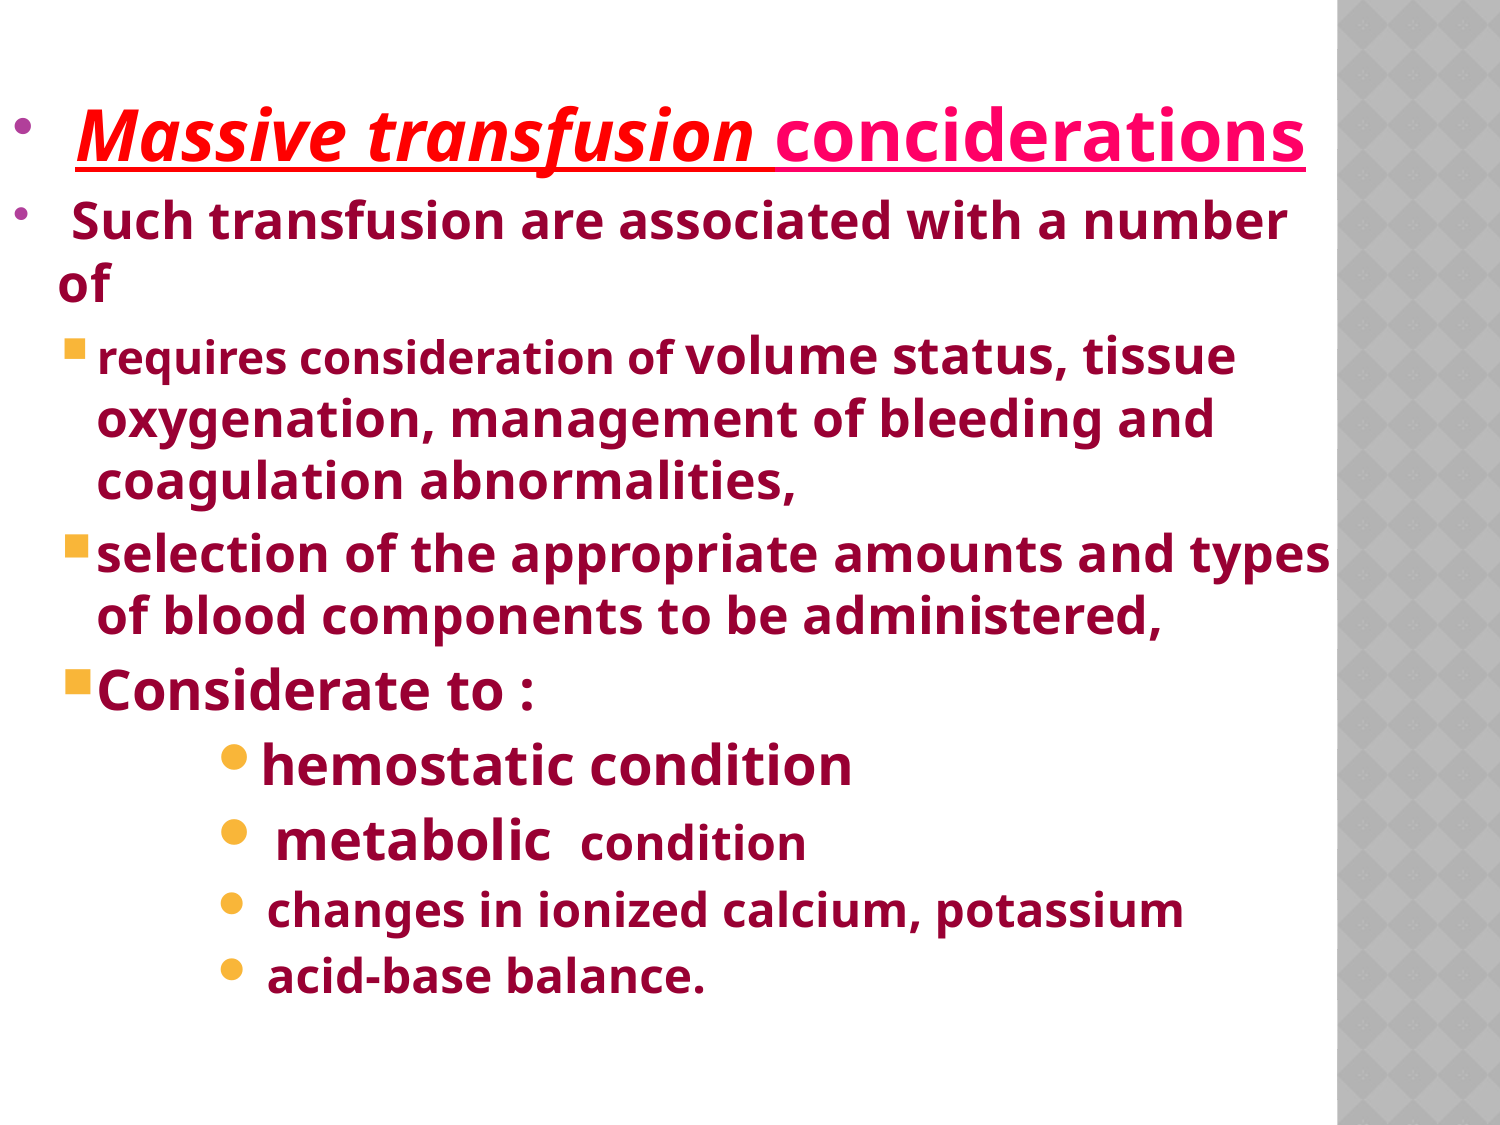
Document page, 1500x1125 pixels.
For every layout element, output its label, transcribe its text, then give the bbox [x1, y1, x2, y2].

list Massive transfusion conciderations Such transfusion are associated with a number of requires consideration of volume status, tissue oxygenation, management of bleeding and coagulation abnormalities, selection of the appropriate amounts and types of blood components to be administered, Considerate to : hemostatic condition metabolic condition changes in ionized calcium, potassium acid-base balance. [0, 82, 1360, 1125]
